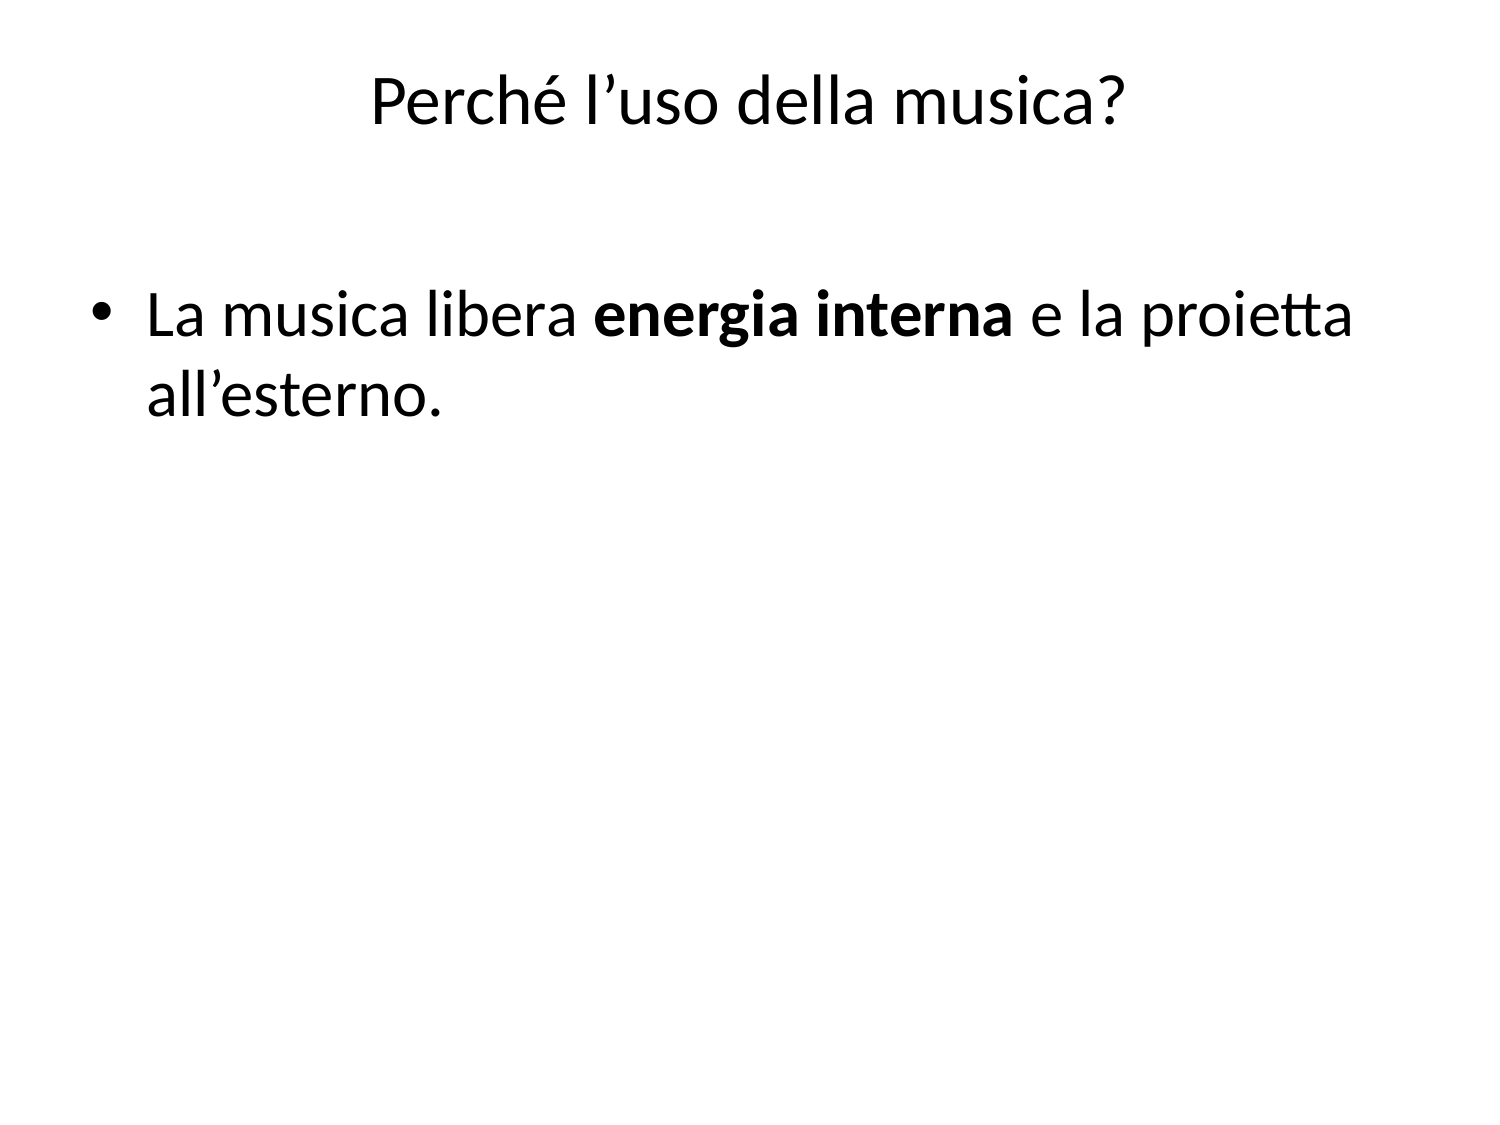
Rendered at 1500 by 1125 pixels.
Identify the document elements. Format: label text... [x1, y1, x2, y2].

title Perché l’uso della musica? [75, 45, 1425, 233]
list La musica libera energia interna e la proietta all’esterno. [75, 262, 1425, 1005]
